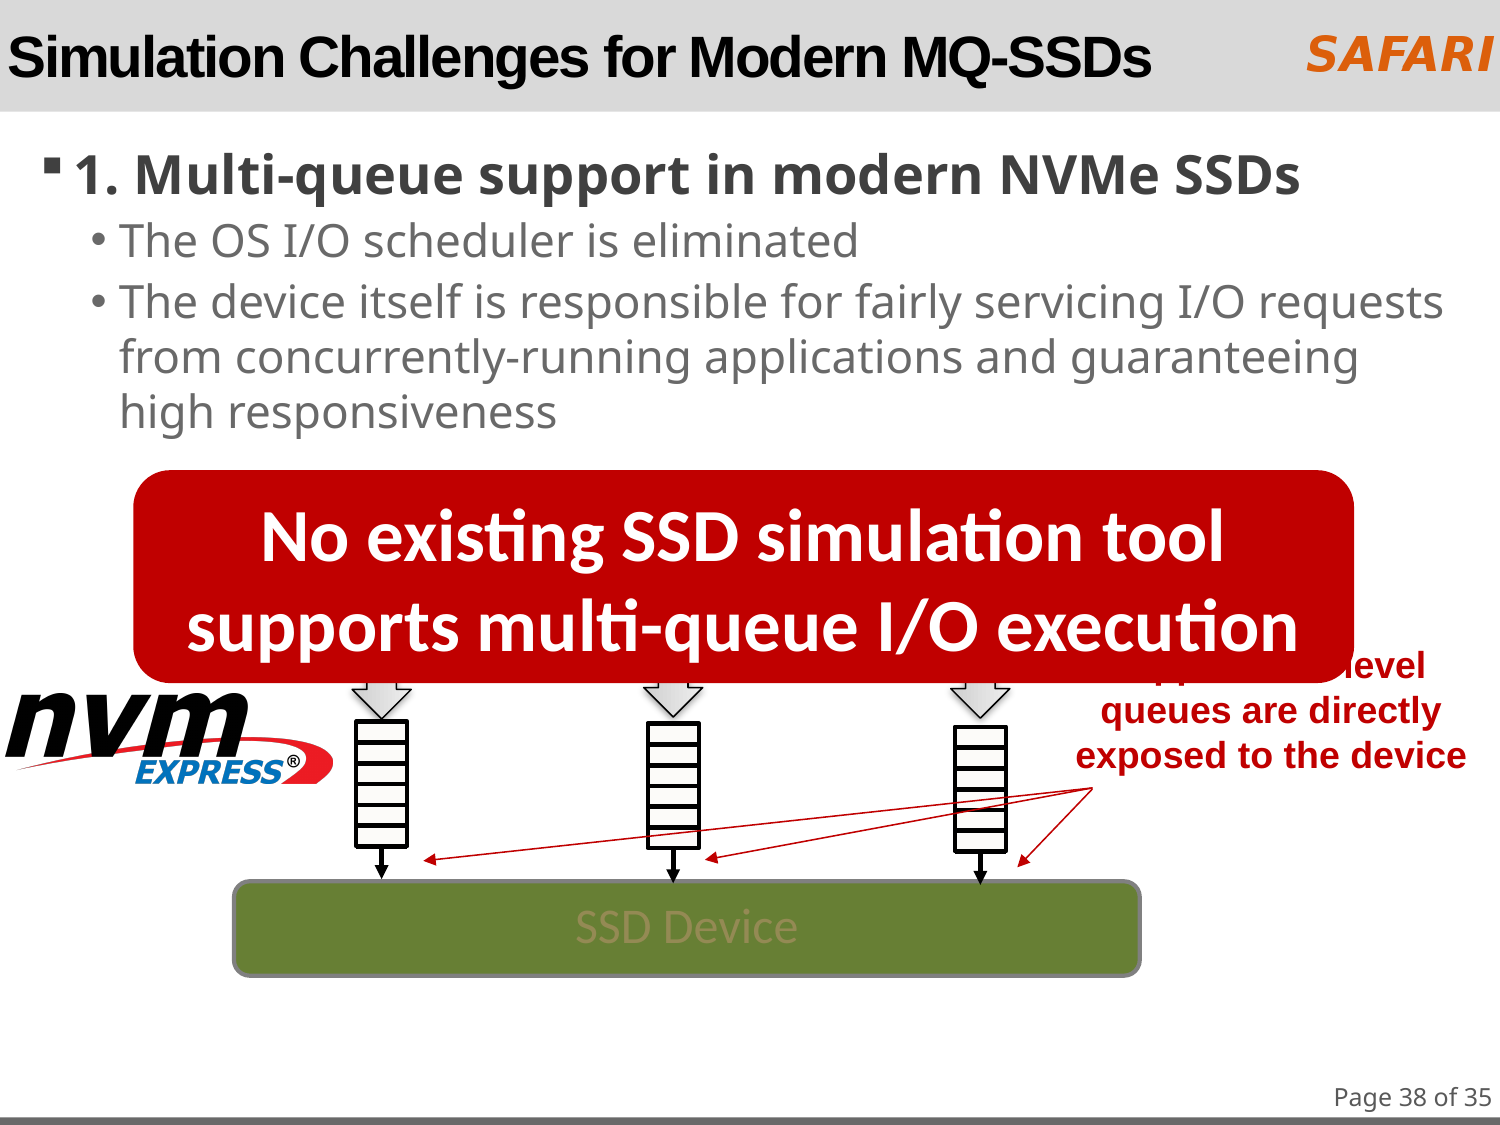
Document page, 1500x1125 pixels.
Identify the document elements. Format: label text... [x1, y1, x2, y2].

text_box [954, 726, 1007, 785]
text_box [351, 684, 412, 719]
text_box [647, 723, 700, 786]
text_box [642, 684, 704, 718]
text_box SSD Device [231, 879, 1142, 978]
picture [1305, 26, 1500, 83]
list 1. Multi-queue support in modern NVMe SSDs The OS I/O scheduler is eliminated The device itself is responsible for fairly servicing I/O requests from concurrently-running applications and guaranteeing high responsiveness [24, 132, 1475, 1073]
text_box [355, 721, 408, 847]
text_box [423, 787, 1093, 862]
title Simulation Challenges for Modern MQ-SSDs [0, 22, 1300, 94]
text_box No existing SSD simulation tool supports multi-queue I/O execution [133, 470, 1355, 684]
picture [5, 693, 333, 785]
text_box [950, 684, 1011, 719]
text_box Application-level queues are directly exposed to the device [1060, 633, 1493, 784]
slide_number Page 38 of 35 [1275, 1079, 1500, 1118]
